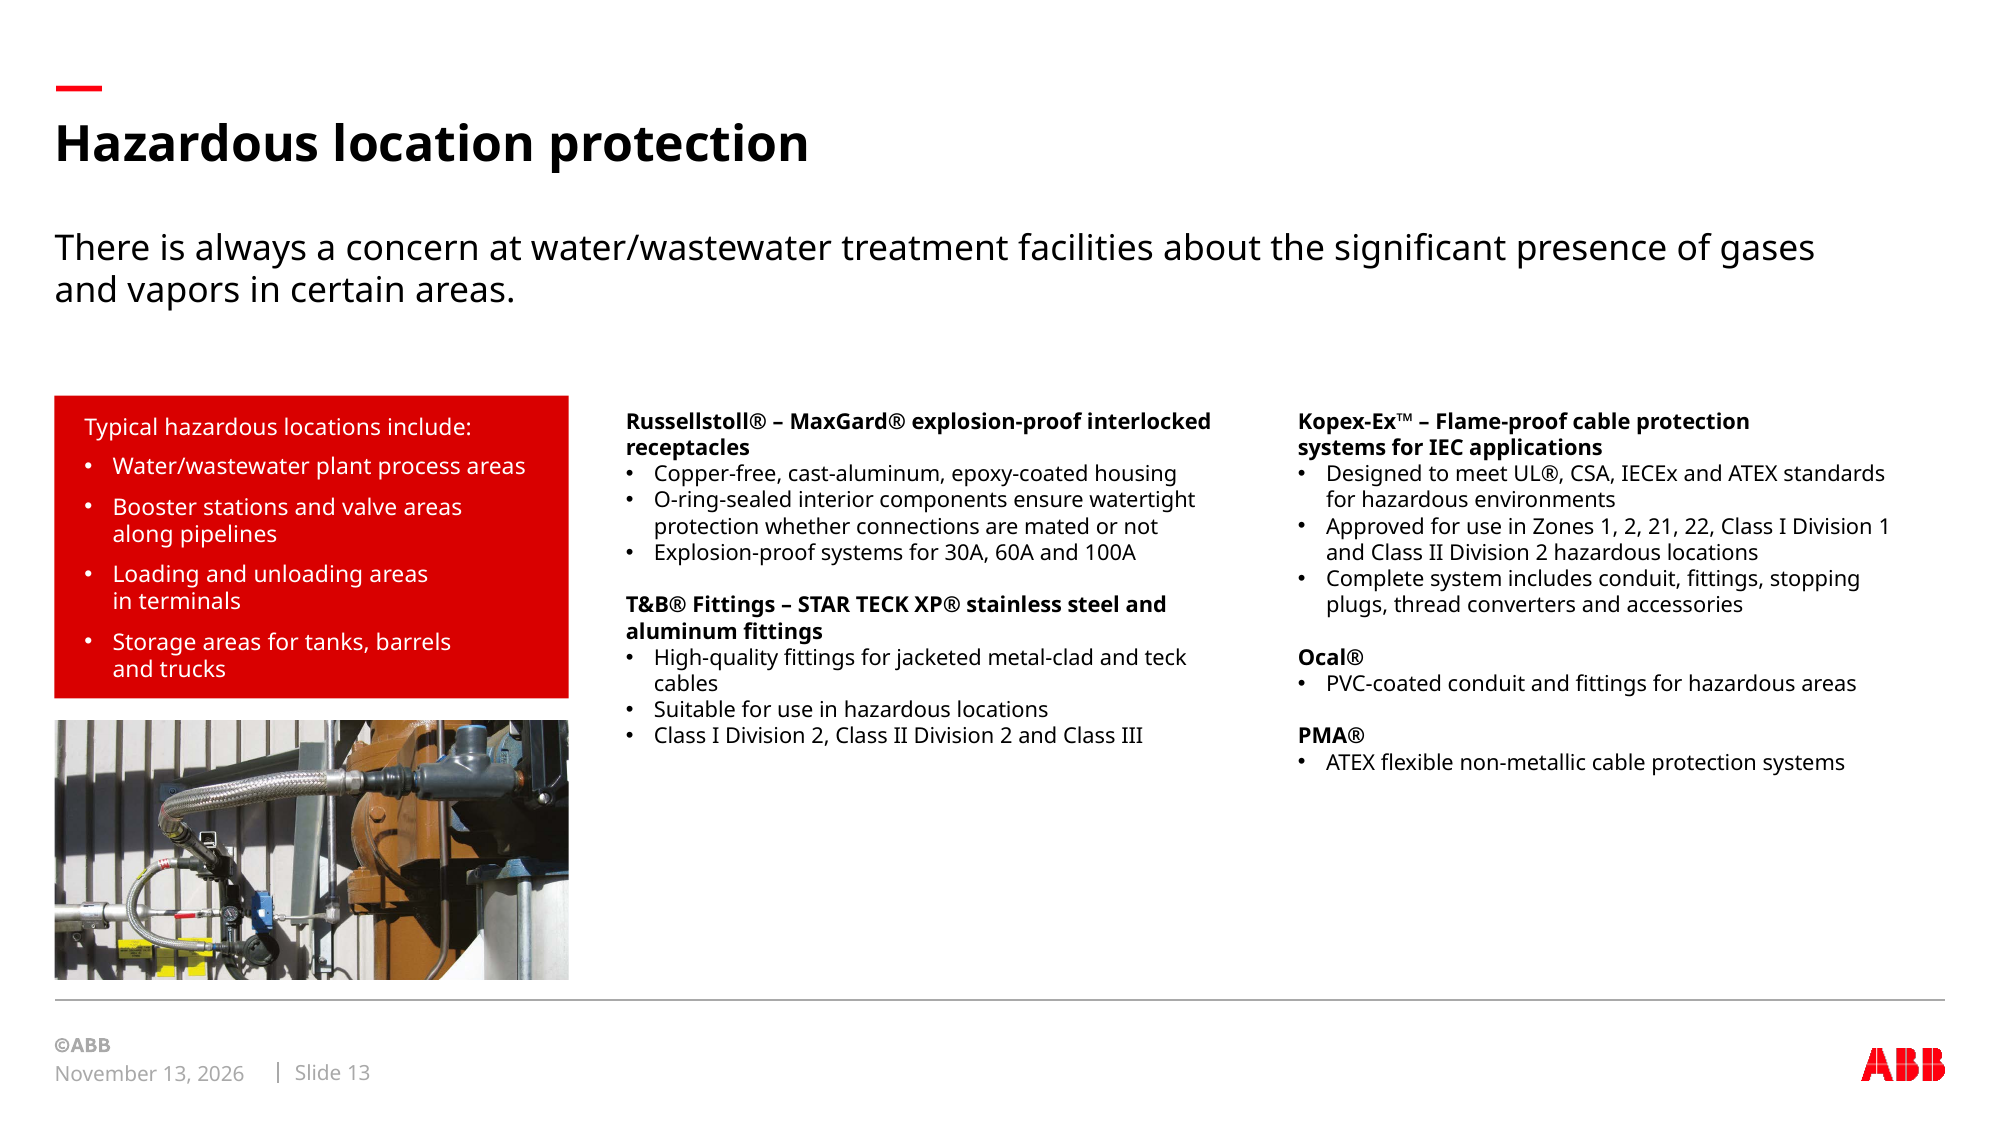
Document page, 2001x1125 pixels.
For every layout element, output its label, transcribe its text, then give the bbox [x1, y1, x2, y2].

slide_number Slide 13 [294, 1064, 406, 1084]
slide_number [54, 1064, 246, 1084]
list There is always a concern at water/wastewater treatment facilities about the significant presence of gases and vapors in certain areas. [54, 224, 1824, 339]
title Hazardous location protection [54, 111, 1945, 177]
text_box Typical hazardous locations include: Water/wastewater plant process areas Booster stations and valve areas along pipelines Loading and unloading areas in terminals Storage areas for tanks, barrels and trucks [54, 395, 569, 699]
picture [1861, 1048, 1945, 1081]
text_box Russellstoll® – MaxGard® explosion-proof interlocked receptacles Copper-free, cast-aluminum, epoxy-coated housing O-ring-sealed interior components ensure watertight protection whether connections are mated or not Explosion-proof systems for 30A, 60A and 100A T&B® Fittings – STAR TECK XP® stainless steel and aluminum fittings High-quality fittings for jacketed metal-clad and teck cables Suitable for use in hazardous locations Class I Division 2, Class II Division 2 and Class III Kopex-Ex™ – Flame-proof cable protection systems for IEC applications Designed to meet UL®, CSA, IECEx and ATEX standards for hazardous environments Approved for use in Zones 1, 2, 21, 22, Class I Division 1 and Class II Division 2 hazardous locations Complete system includes conduit, fittings, stopping plugs, thread converters and accessories Ocal® PVC-coated conduit and fittings for hazardous areas PMA® ATEX flexible non-metallic cable protection systems [613, 395, 1922, 980]
picture [54, 719, 569, 980]
